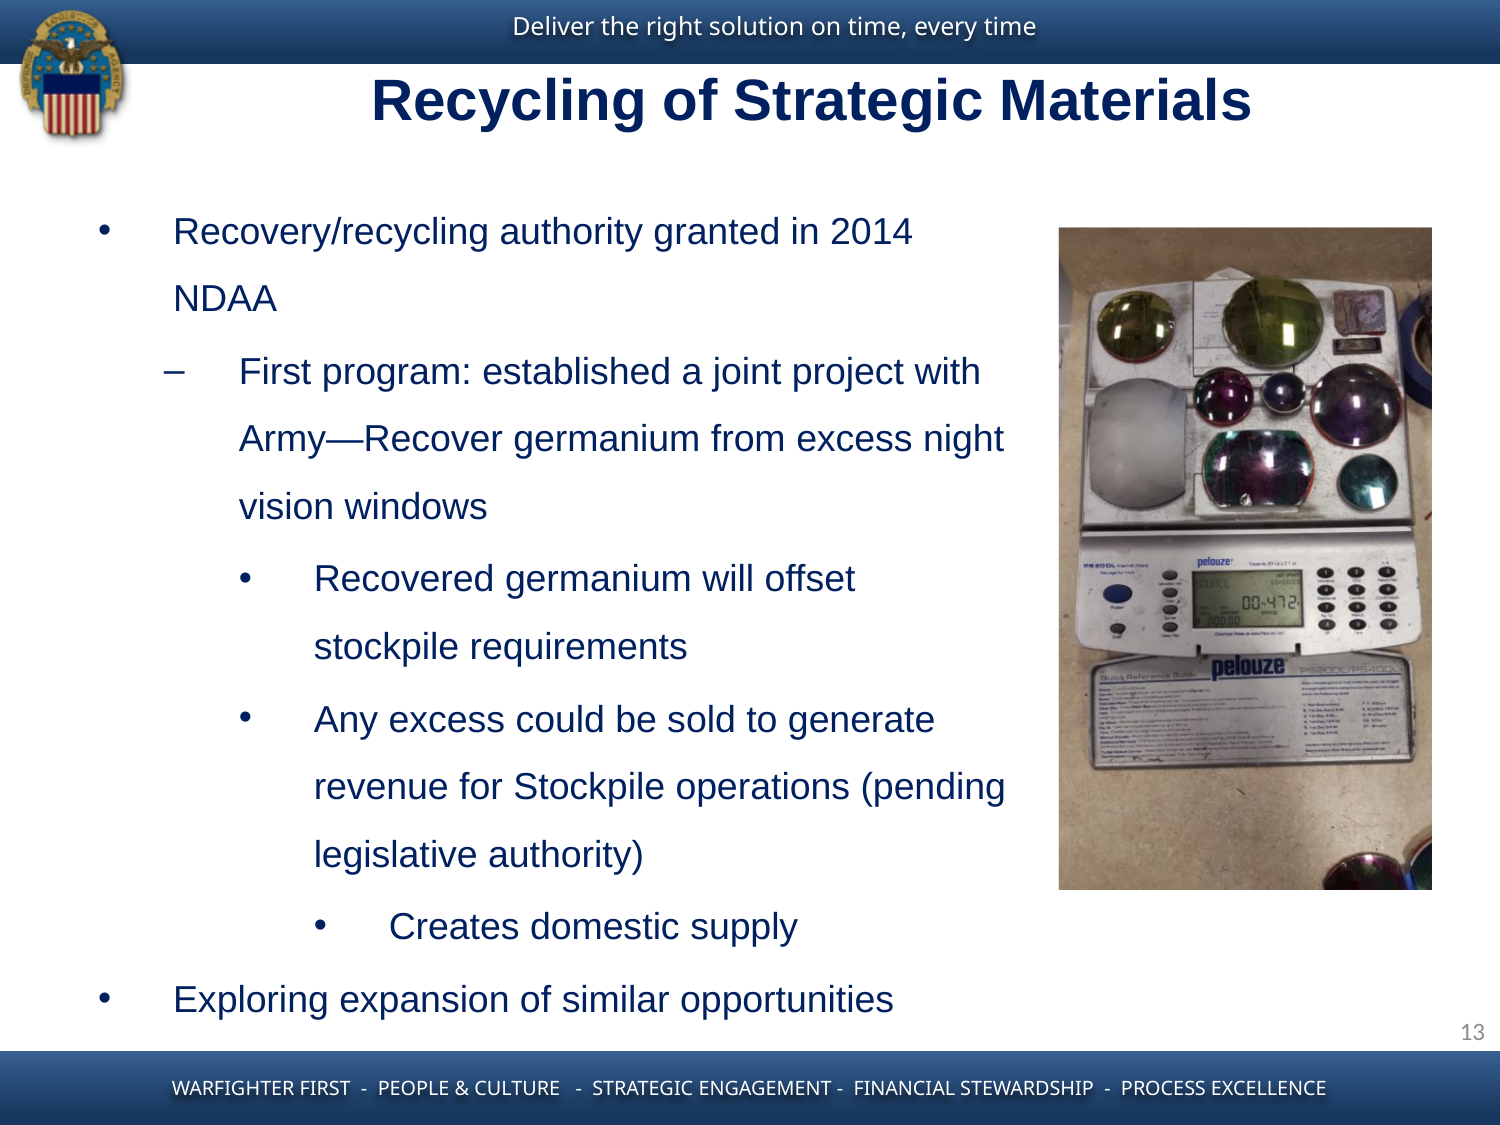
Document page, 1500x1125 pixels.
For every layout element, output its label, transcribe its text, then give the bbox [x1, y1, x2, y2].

text_box Recovery/recycling authority granted in 2014 NDAA First program: established a joint project with Army—Recover germanium from excess night vision windows Recovered germanium will offset stockpile requirements Any excess could be sold to generate revenue for Stockpile operations (pending legislative authority) Creates domestic supply Exploring expansion of similar opportunities [8, 177, 1021, 1002]
picture [913, 228, 1500, 890]
picture [12, 6, 136, 150]
text_box Recycling of Strategic Materials [75, 62, 1475, 200]
